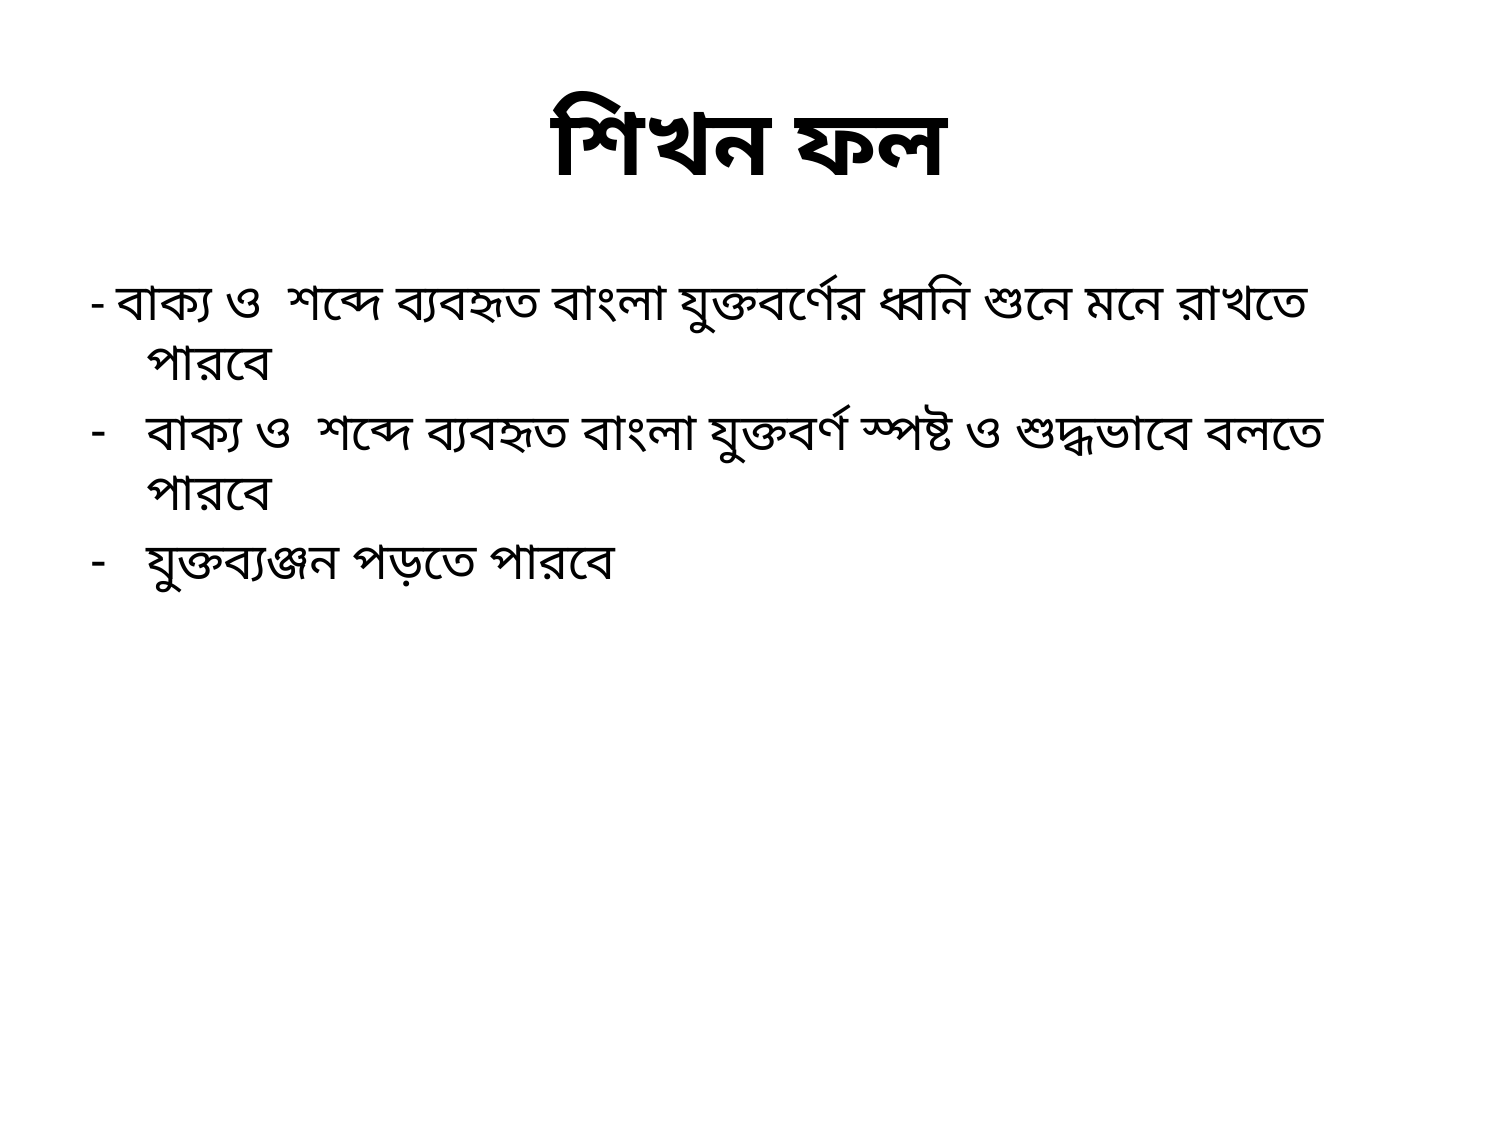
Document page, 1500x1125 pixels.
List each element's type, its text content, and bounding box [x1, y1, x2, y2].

title শিখন ফল [75, 45, 1425, 233]
list - বাক্য ও শব্দে ব্যবহৃত বাংলা যুক্তবর্ণের ধ্বনি শুনে মনে রাখতে পারবে বাক্য ও শব্দে ব্যবহৃত বাংলা যুক্তবর্ণ স্পষ্ট ও শুদ্ধভাবে বলতে পারবে যুক্তব্যঞ্জন পড়তে পারবে [75, 262, 1425, 1005]
